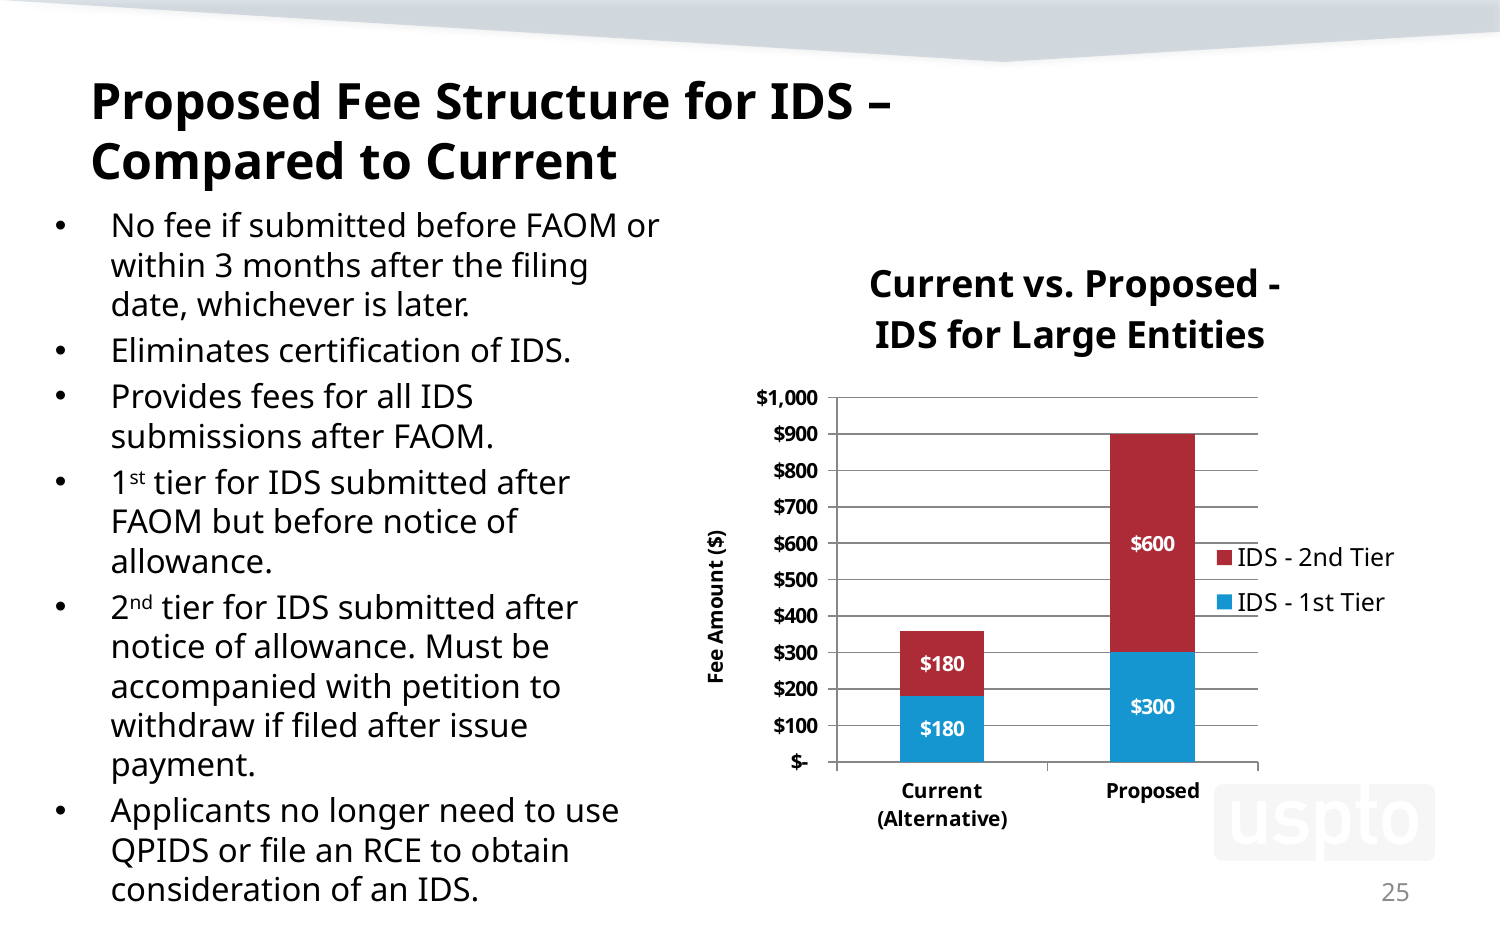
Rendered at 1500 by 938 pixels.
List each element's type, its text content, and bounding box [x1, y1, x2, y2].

text_box No fee if submitted before FAOM or within 3 months after the filing date, whichever is later. Eliminates certification of IDS. Provides fees for all IDS submissions after FAOM. 1st tier for IDS submitted after FAOM but before notice of allowance. 2nd tier for IDS submitted after notice of allowance. Must be accompanied with petition to withdraw if filed after issue payment. Applicants no longer need to use QPIDS or file an RCE to obtain consideration of an IDS. [39, 197, 683, 919]
slide_number 25 [1074, 868, 1425, 919]
title Proposed Fee Structure for IDS – Compared to Current [75, 62, 1425, 139]
chart [667, 224, 1483, 846]
